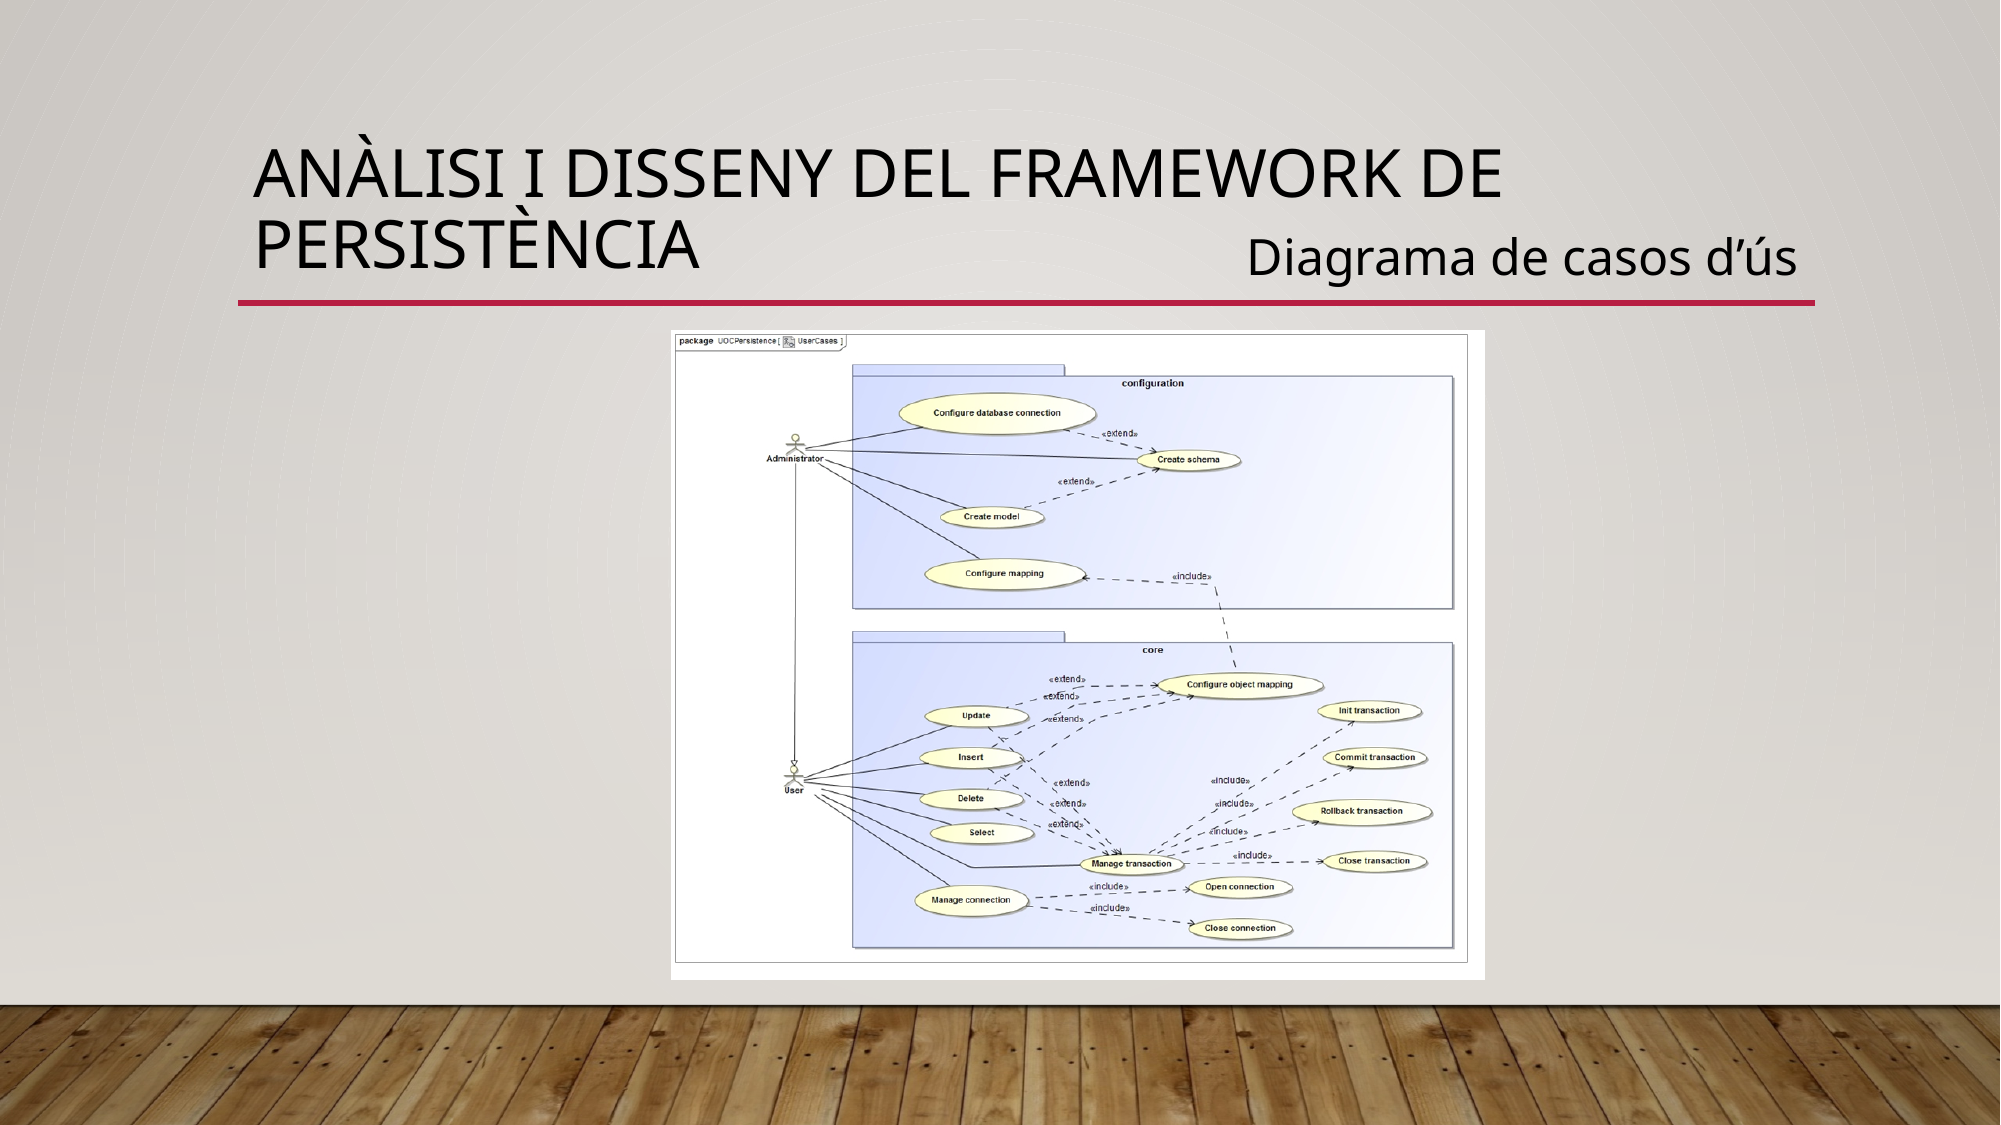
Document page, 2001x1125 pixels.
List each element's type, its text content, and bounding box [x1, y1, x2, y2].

picture [0, 1005, 2000, 1125]
text_box Diagrama de casos d’ús [238, 217, 1814, 293]
title Anàlisi i disseny del framework de persistència [238, 293, 1814, 305]
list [670, 330, 1485, 980]
title Anàlisi i disseny del framework de persistència [238, 131, 1814, 217]
